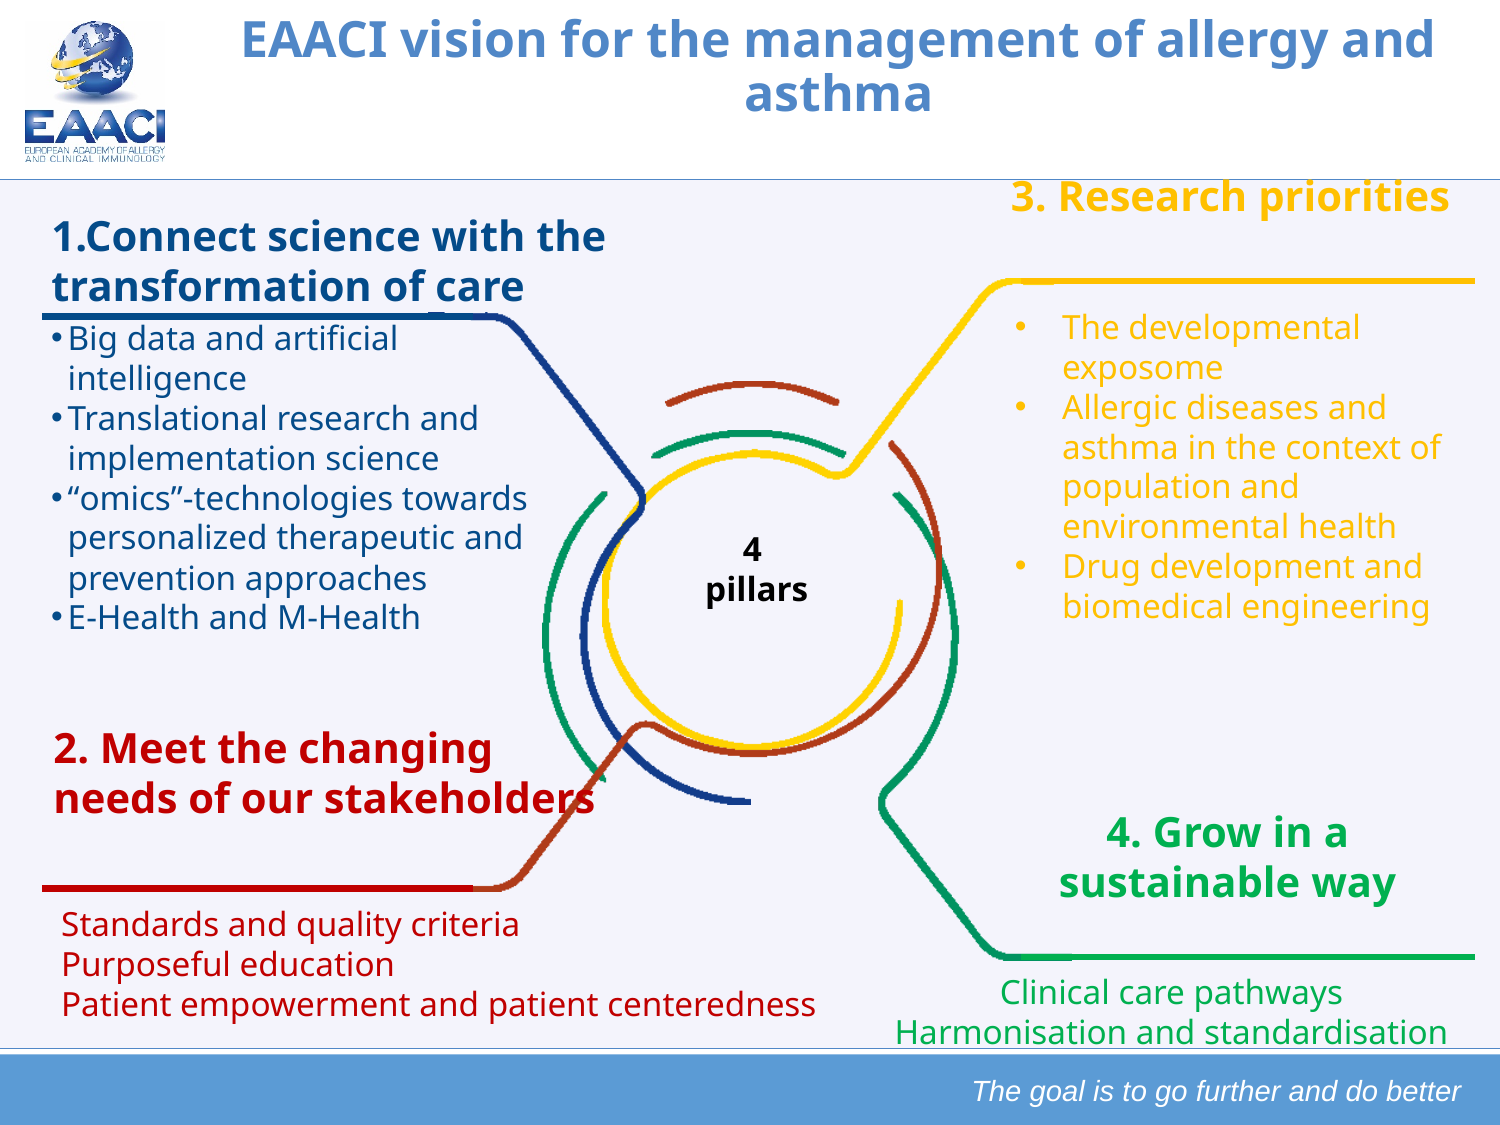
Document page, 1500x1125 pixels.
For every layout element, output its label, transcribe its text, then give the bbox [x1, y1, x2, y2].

title EAACI vision for the management of allergy and asthma [202, 68, 1475, 130]
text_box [542, 430, 1499, 1100]
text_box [36, 202, 751, 805]
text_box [38, 381, 942, 1033]
picture [25, 21, 165, 162]
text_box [602, 161, 1491, 430]
